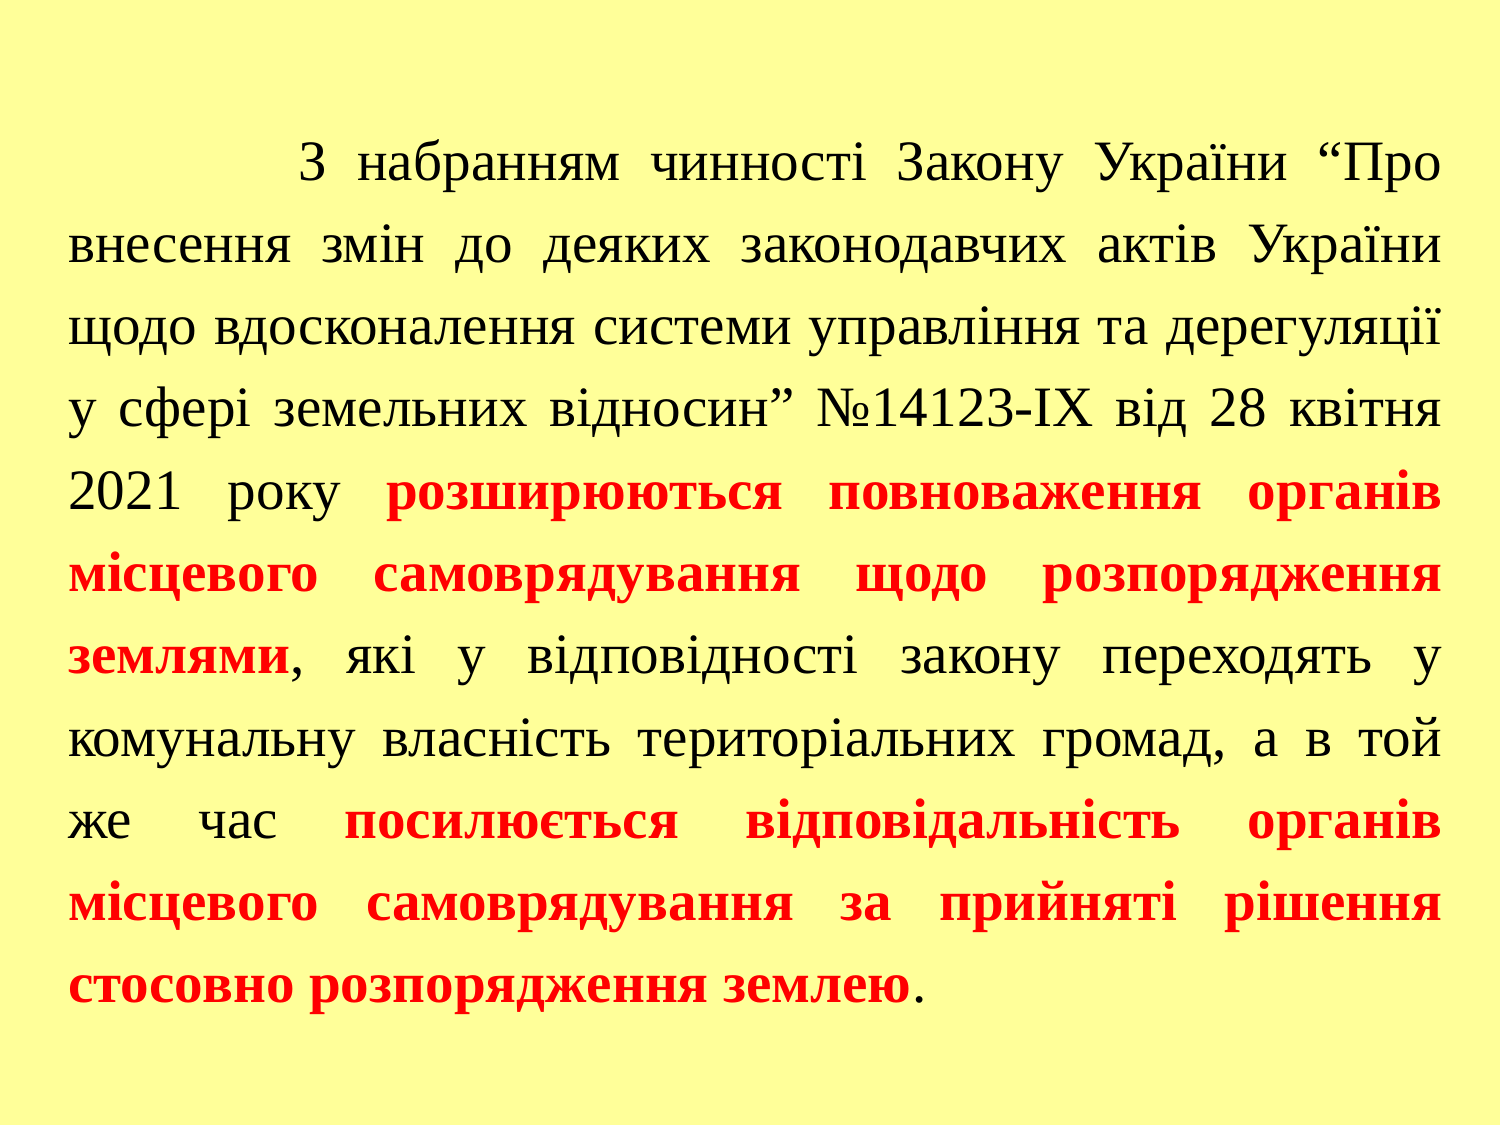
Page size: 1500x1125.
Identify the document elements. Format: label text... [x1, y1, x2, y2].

subtitle З набранням чинності Закону України “Про внесення змін до деяких законодавчих актів України щодо вдосконалення системи управління та дерегуляції у сфері земельних відносин” №14123-ІХ від 28 квітня 2021 року розширюються повноваження органів місцевого самоврядування щодо розпорядження землями, які у відповідності закону переходять у комунальну власність територіальних громад, а в той же час посилюється відповідальність органів місцевого самоврядування за прийняті рішення стосовно розпорядження землею. [53, 101, 1459, 1047]
